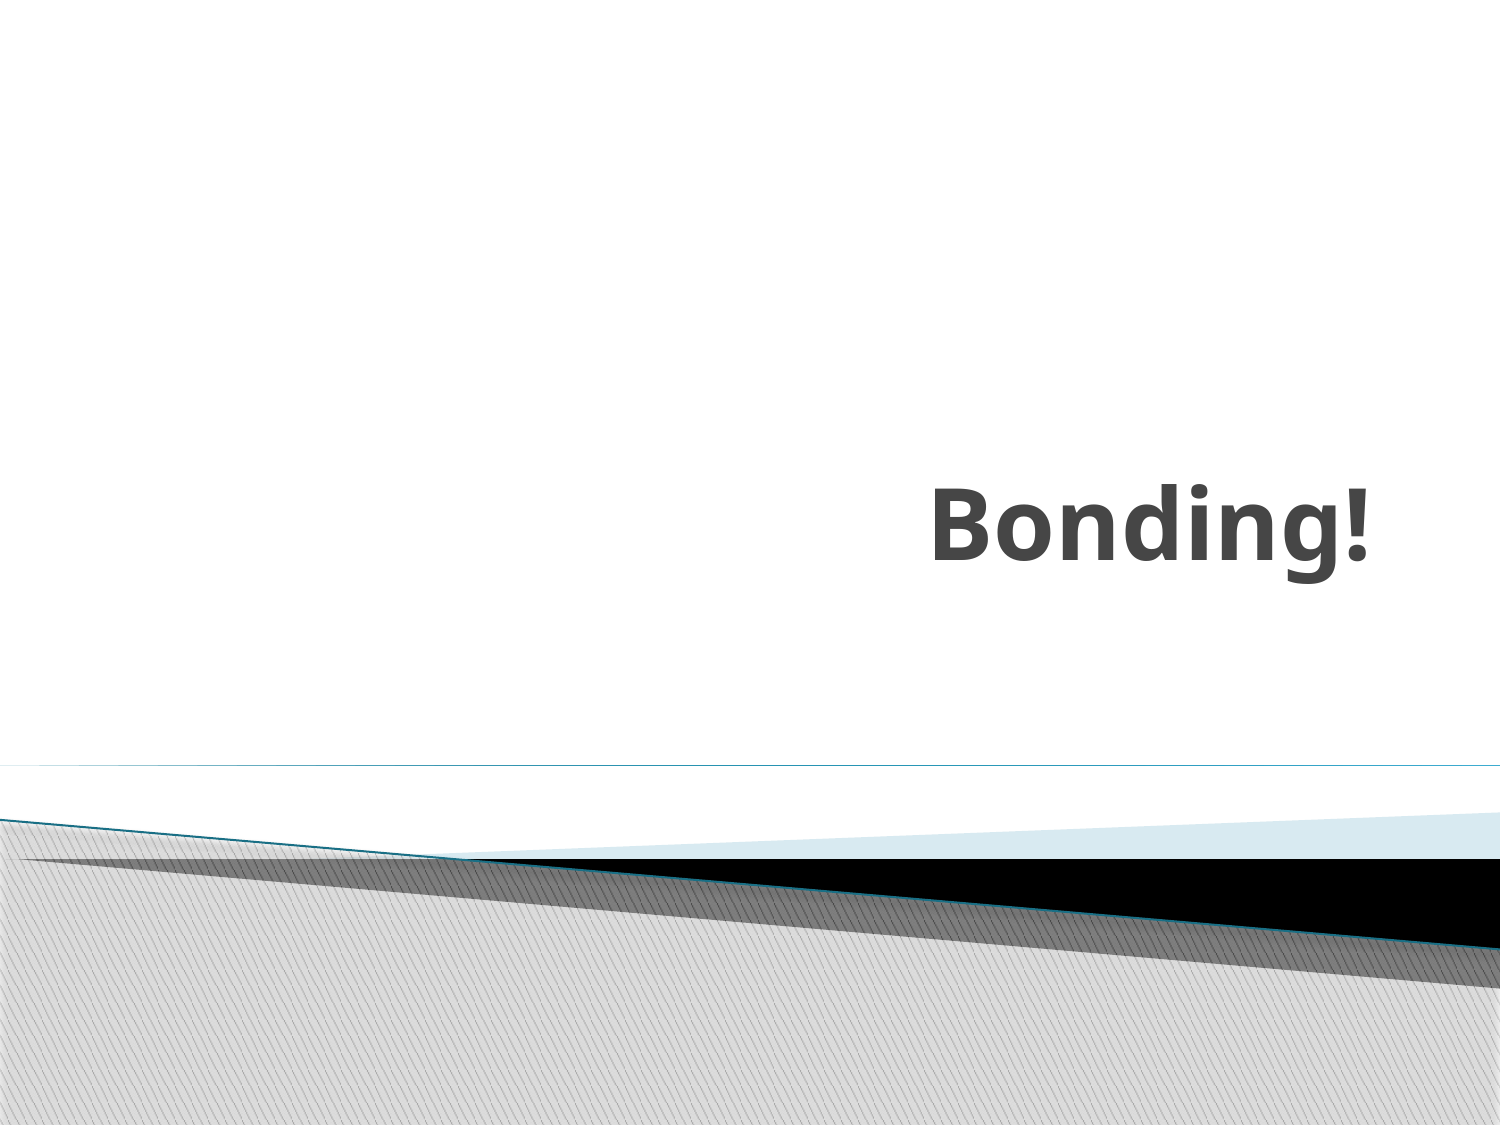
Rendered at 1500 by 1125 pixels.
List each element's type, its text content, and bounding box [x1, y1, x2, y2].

title Bonding! [112, 287, 1388, 588]
picture [5, 859, 1500, 989]
